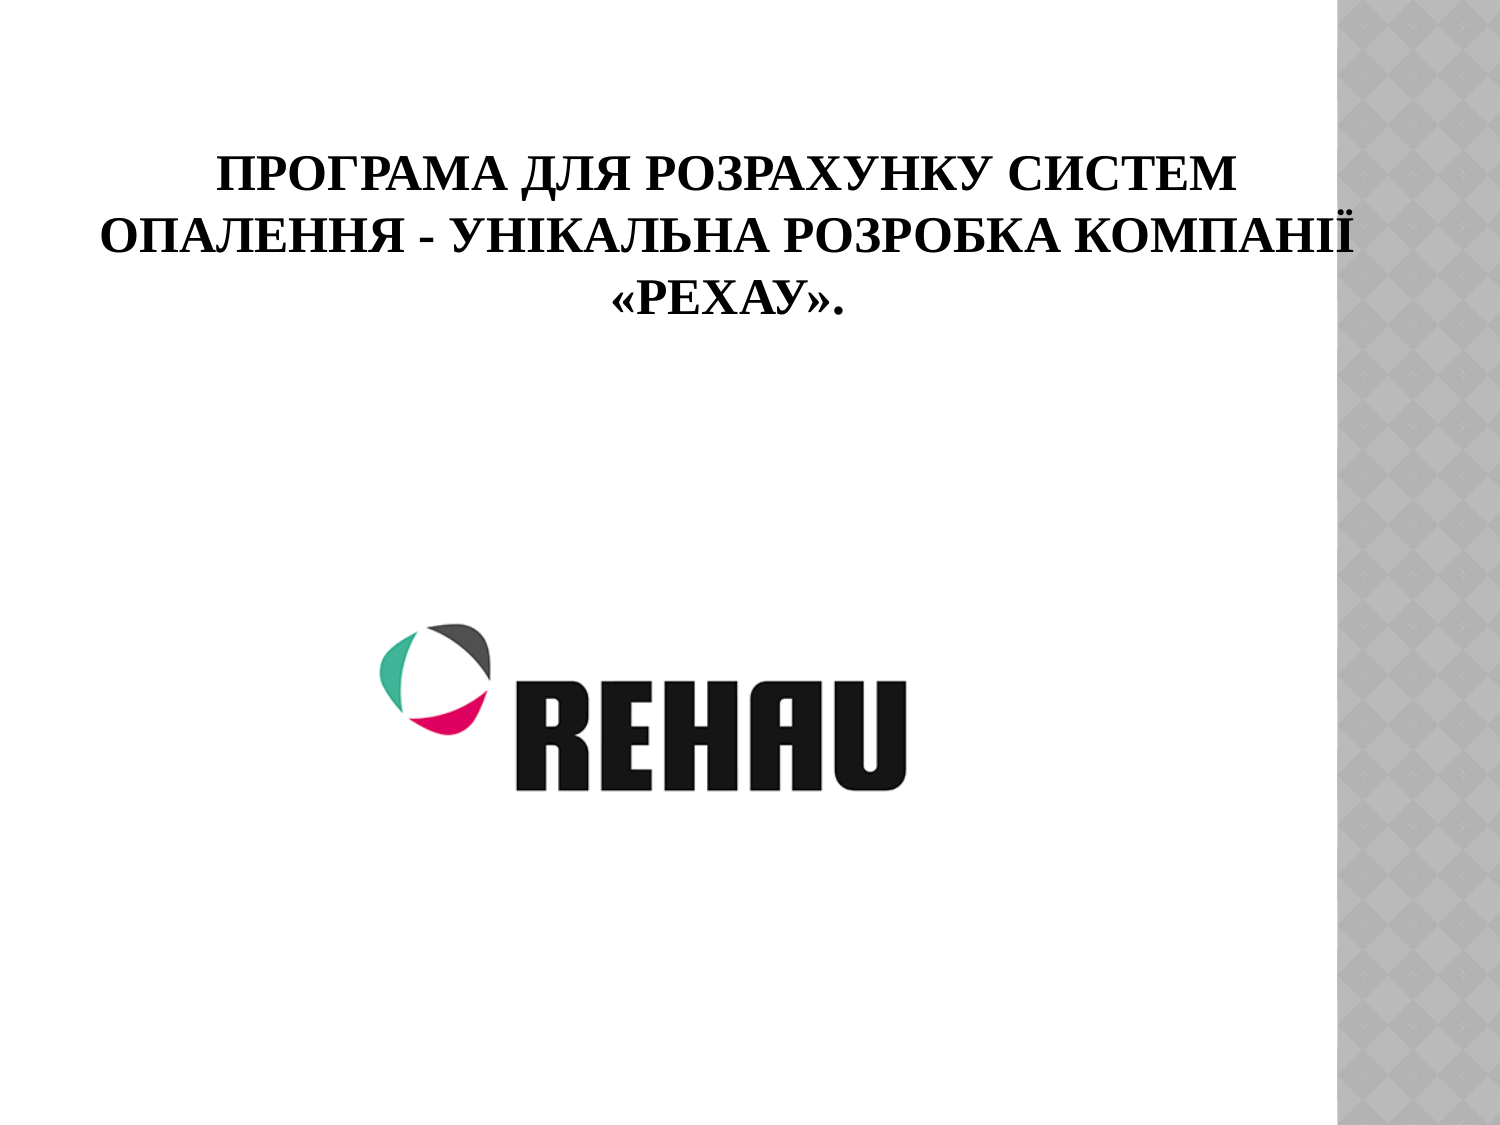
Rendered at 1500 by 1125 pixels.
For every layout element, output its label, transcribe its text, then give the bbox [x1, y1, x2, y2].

title Програма для розрахунку систем опалення - унікальна розробка компанії «Рехау». [53, 137, 1404, 325]
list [368, 361, 970, 962]
